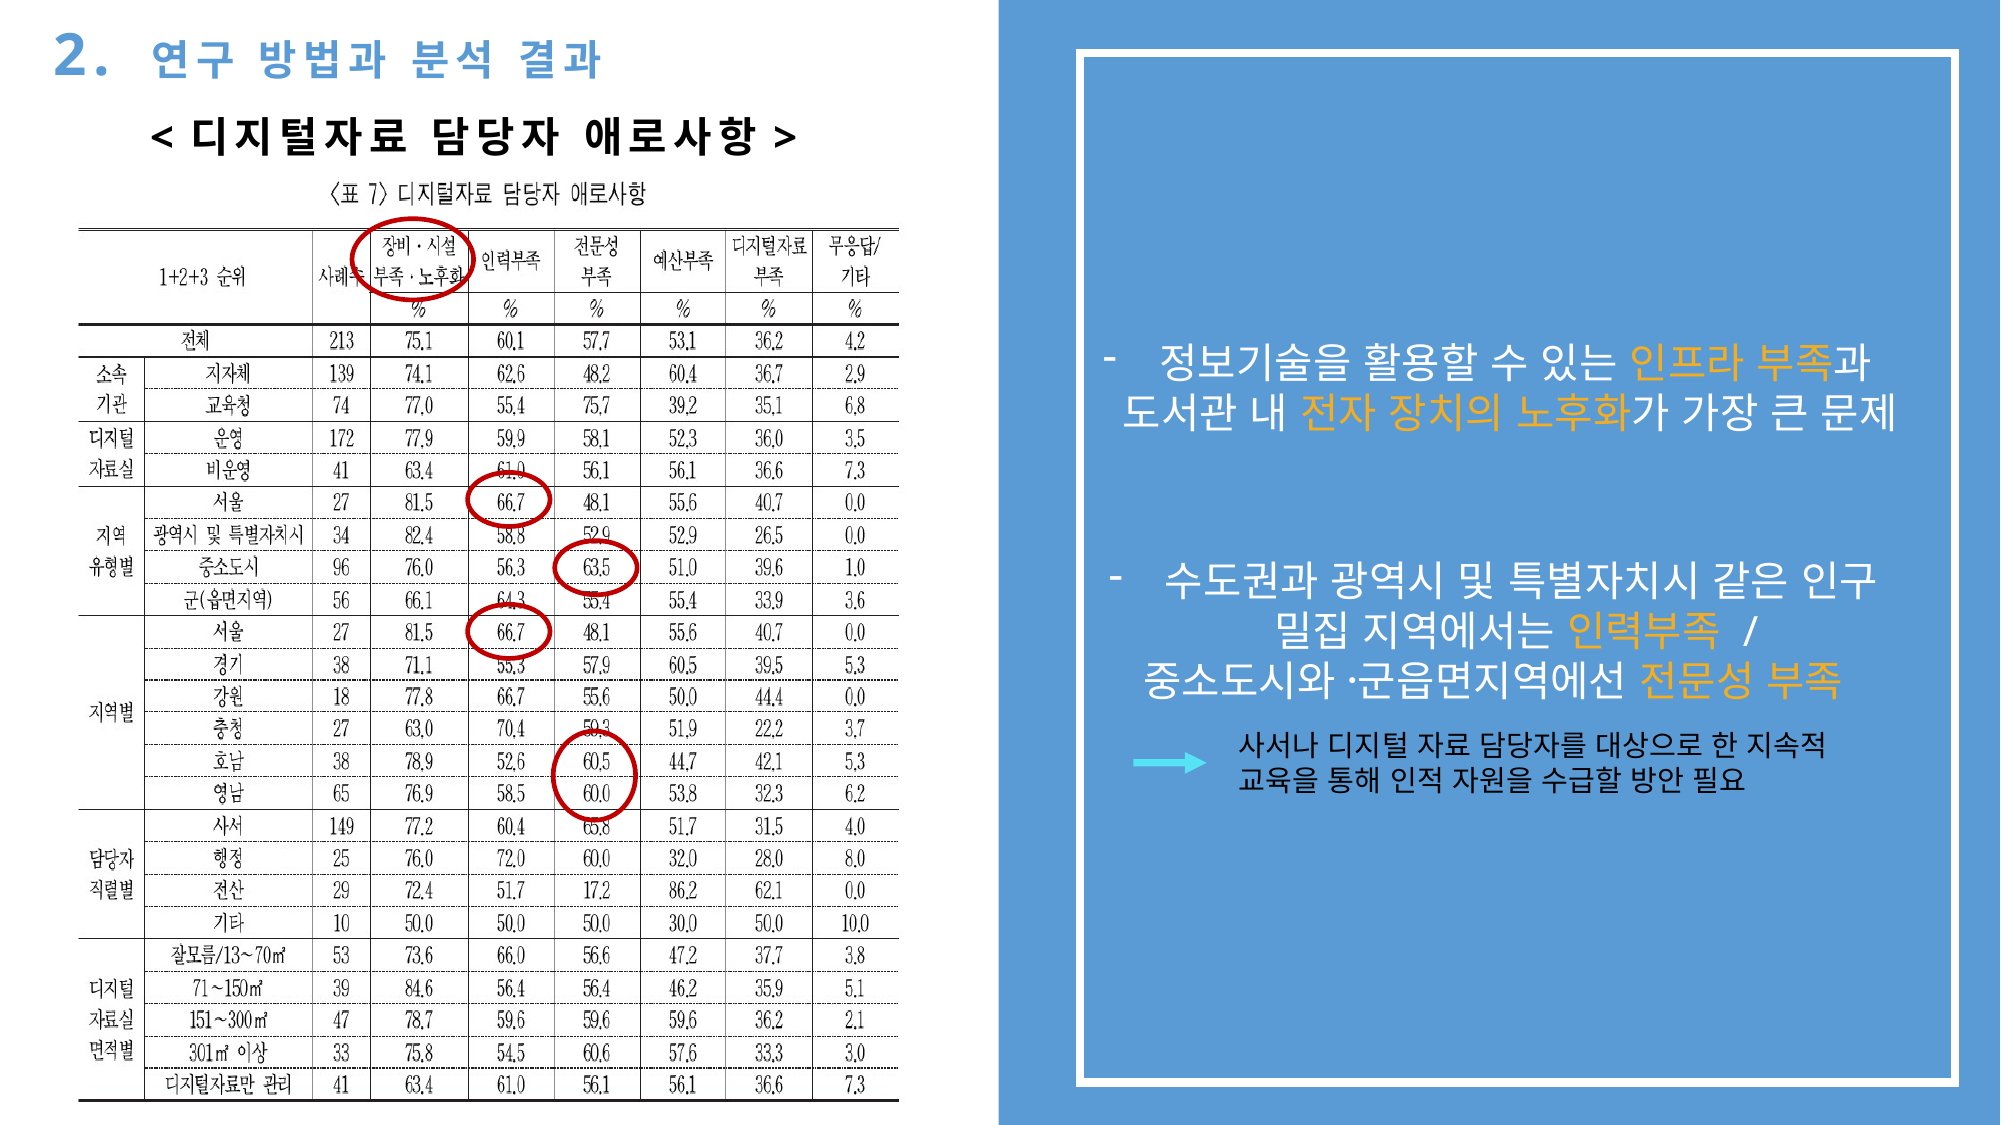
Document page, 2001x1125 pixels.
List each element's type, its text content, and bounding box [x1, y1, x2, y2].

text_box [998, 0, 2000, 1125]
text_box 사서나 디지털 자료 담당자를 대상으로 한 지속적 교육을 통해 인적 자원을 수급할 방안 필요 [1223, 719, 1922, 805]
text_box [1079, 52, 1956, 1083]
picture [70, 176, 905, 1102]
text_box 2. 연구 방법과 분석 결과 [38, 10, 718, 95]
text_box <디지털자료 담당자 애로사항> [39, 103, 908, 169]
text_box 정보기술을 활용할 수 있는 인프라 부족과 도서관 내 전자 장치의 노후화가 가장 큰 문제 [1067, 279, 1079, 445]
text_box 수도권과 광역시 및 특별자치시 같은 인구 밀집 지역에서는 인력부족 / 중소도시와 군〮읍면지역에선 전문성 부족 [1091, 497, 1896, 713]
